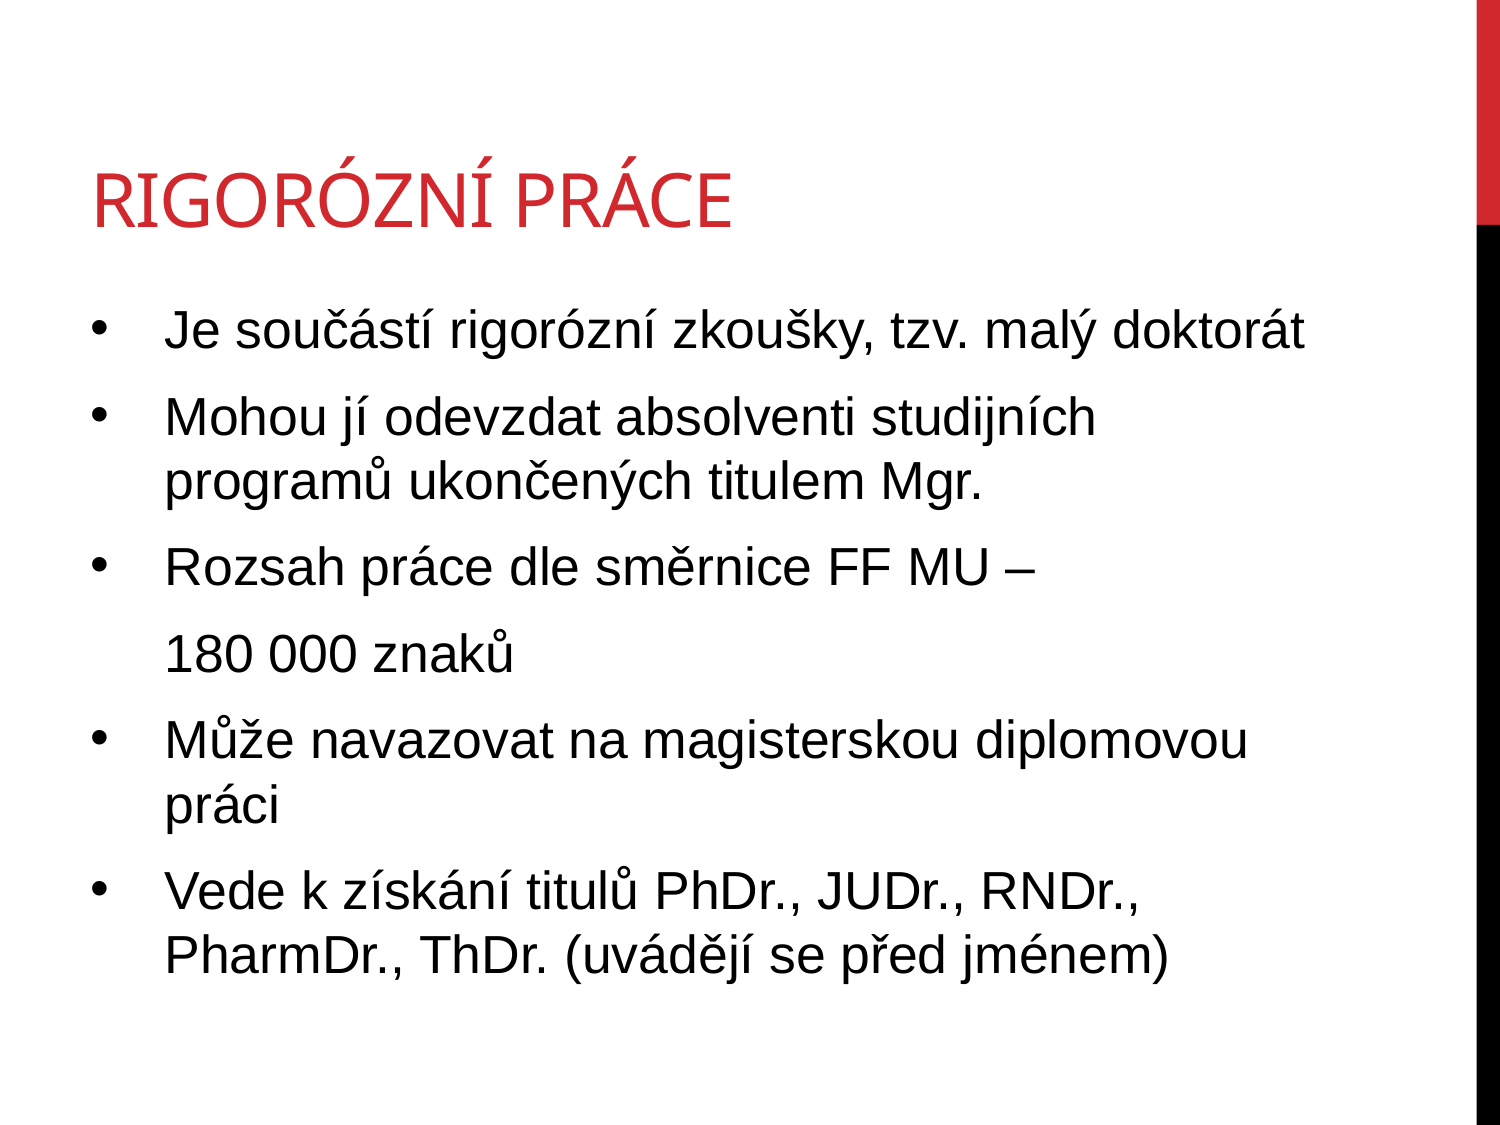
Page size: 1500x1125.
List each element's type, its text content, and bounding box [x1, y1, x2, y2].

title Rigorózní práce [75, 24, 1329, 250]
list Je součástí rigorózní zkoušky, tzv. malý doktorát Mohou jí odevzdat absolventi studijních programů ukončených titulem Mgr. Rozsah práce dle směrnice FF MU – 180 000 znaků Může navazovat na magisterskou diplomovou práci Vede k získání titulů PhDr., JUDr., RNDr., PharmDr., ThDr. (uvádějí se před jménem) [75, 287, 1325, 1005]
